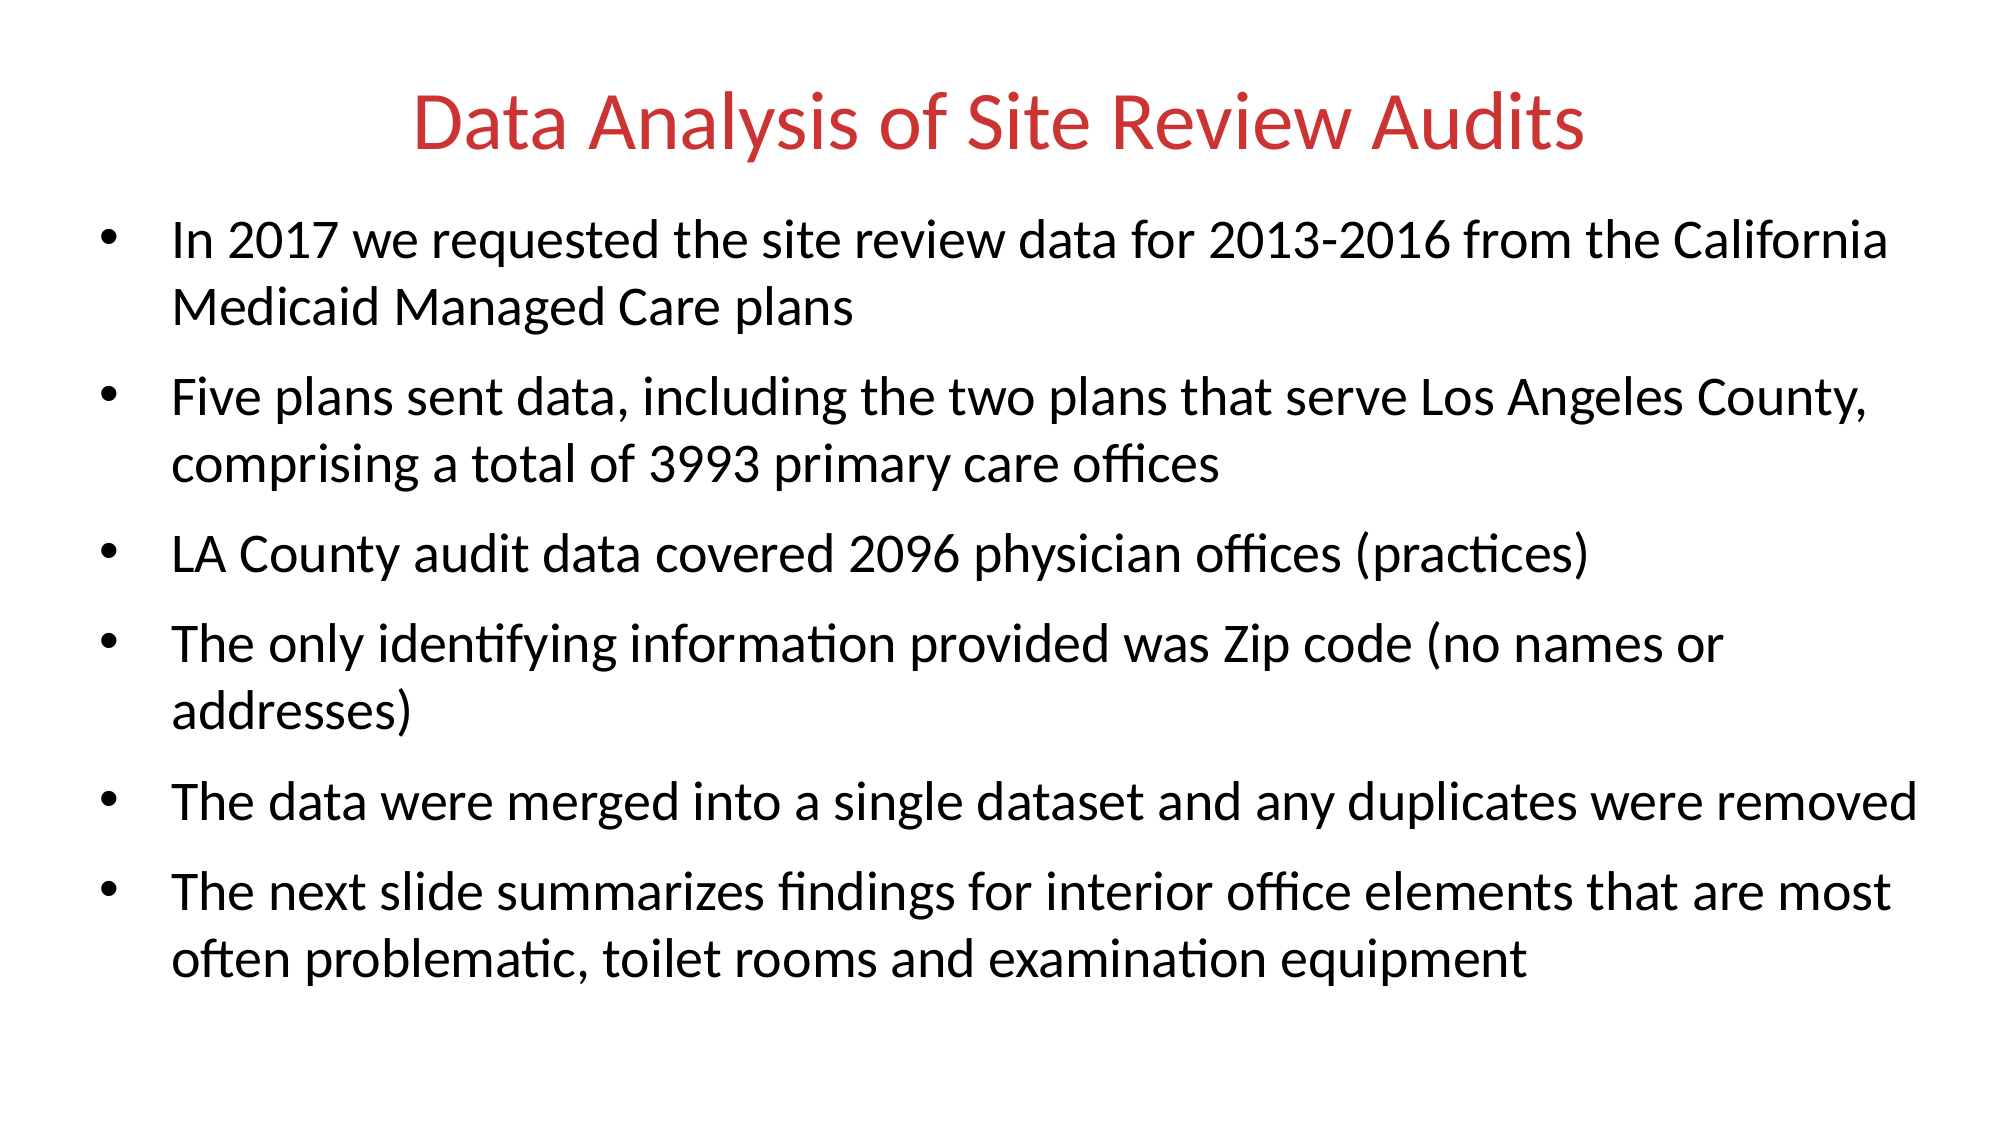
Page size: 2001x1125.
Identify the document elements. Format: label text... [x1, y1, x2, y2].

title Data Analysis of Site Review Audits [99, 37, 1900, 194]
list In 2017 we requested the site review data for 2013-2016 from the California Medicaid Managed Care plans Five plans sent data, including the two plans that serve Los Angeles County, comprising a total of 3993 primary care offices LA County audit data covered 2096 physician offices (practices) The only identifying information provided was Zip code (no names or addresses) The data were merged into a single dataset and any duplicates were removed The next slide summarizes findings for interior office elements that are most often problematic, toilet rooms and examination equipment [84, 194, 1935, 1058]
